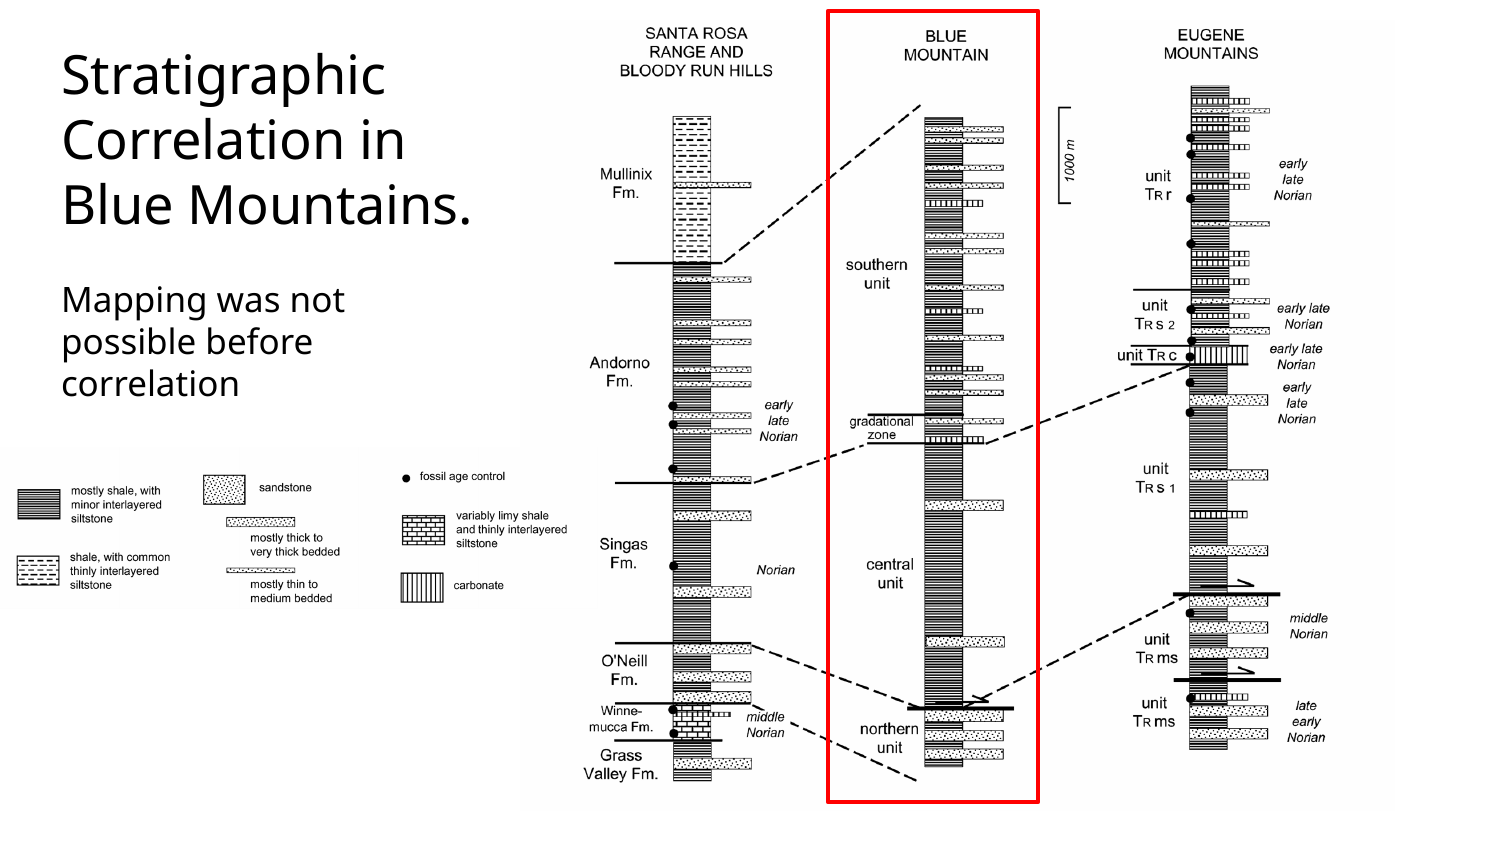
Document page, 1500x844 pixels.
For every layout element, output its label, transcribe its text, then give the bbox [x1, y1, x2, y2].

text_box [827, 11, 1039, 17]
picture [0, 19, 1473, 811]
title Stratigraphic Correlation in Blue Mountains. Mapping was not possible before correlation [45, 25, 490, 445]
